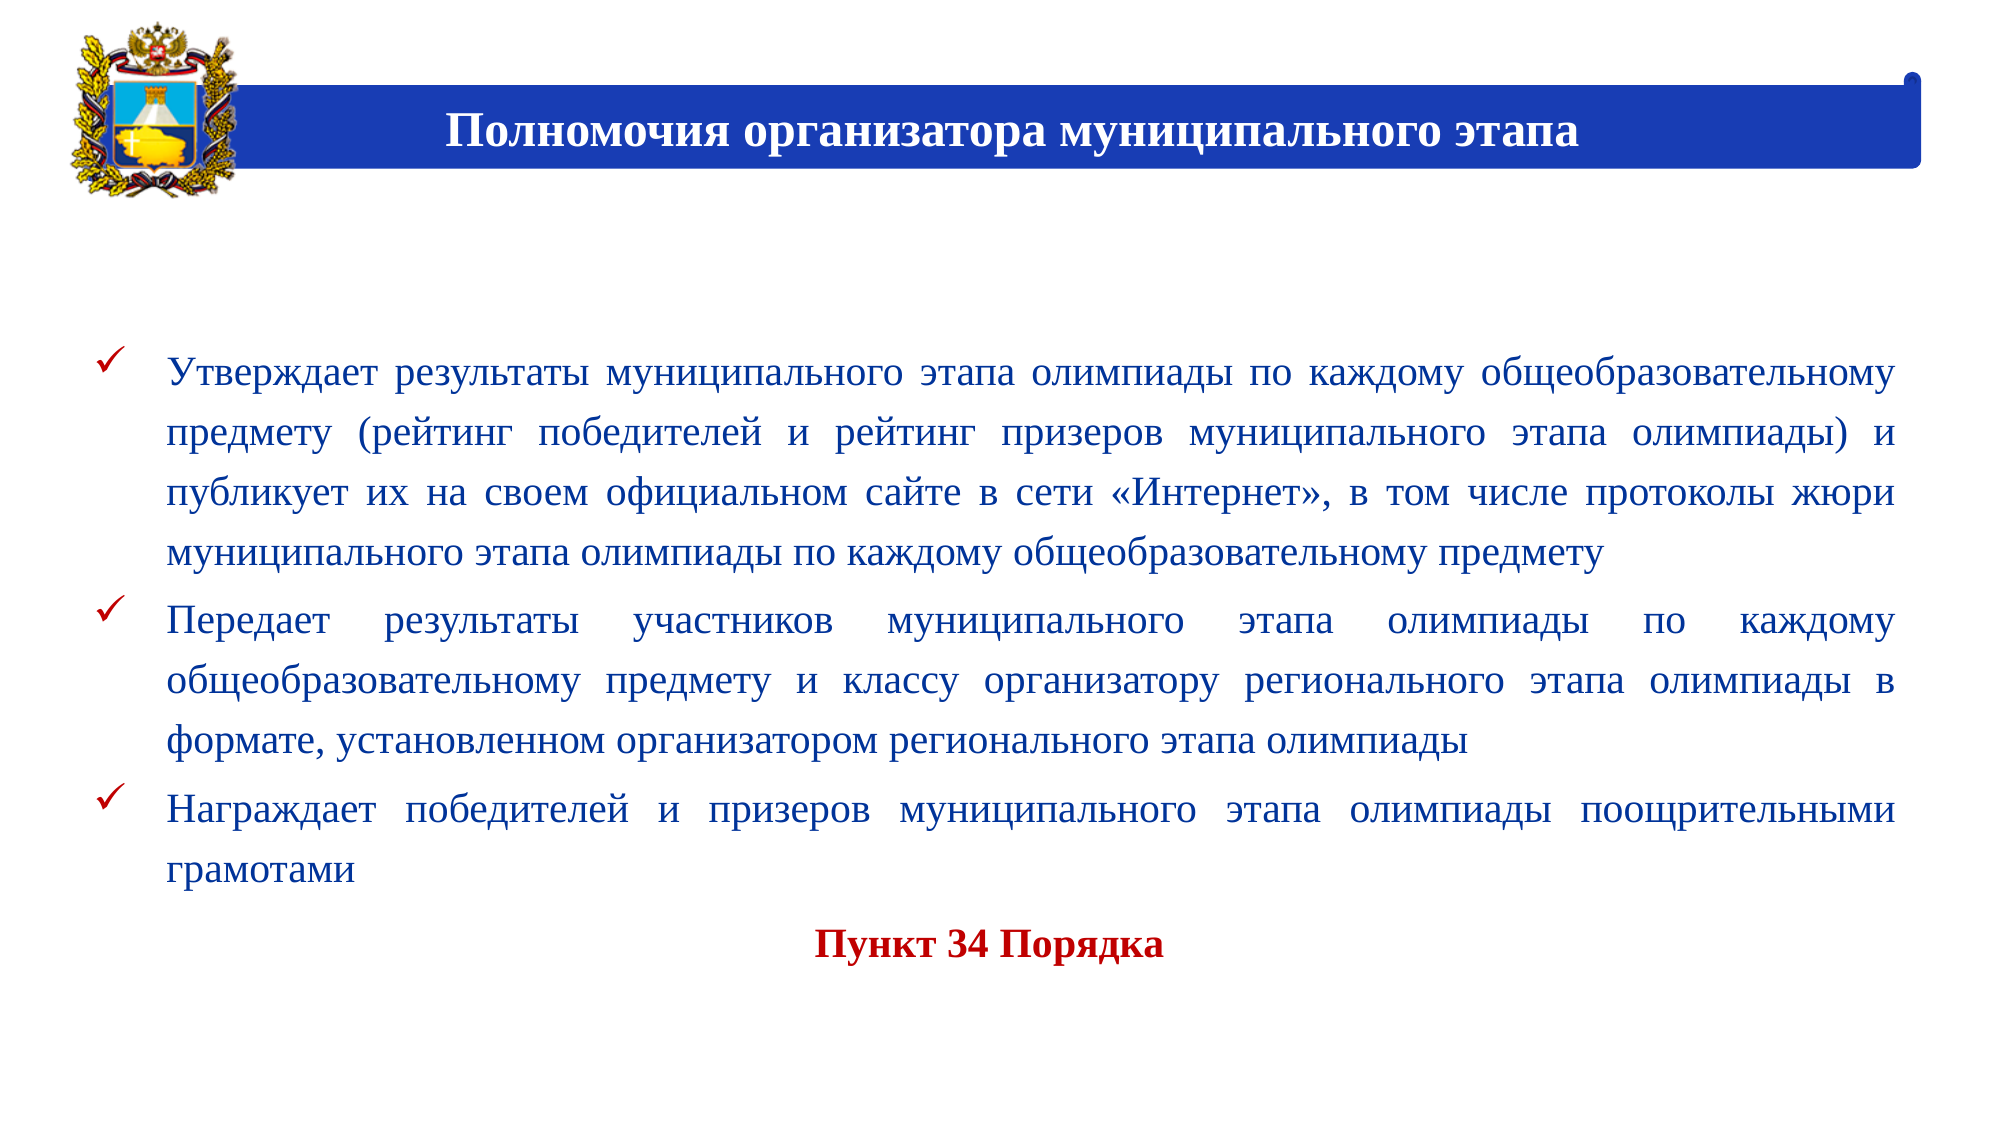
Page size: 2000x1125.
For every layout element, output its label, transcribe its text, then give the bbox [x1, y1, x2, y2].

text_box Полномочия организатора муниципального этапа [244, 71, 1922, 169]
list Утверждает результаты муниципального этапа олимпиады по каждому общеобразовательному предмету (рейтинг победителей и рейтинг призеров муниципального этапа олимпиады) и публикует их на своем официальном сайте в сети «Интернет», в том числе протоколы жюри муниципального этапа олимпиады по каждому общеобразовательному предмету Передает результаты участников муниципального этапа олимпиады по каждому общеобразовательному предмету и классу организатору регионального этапа олимпиады в формате, установленном организатором регионального этапа олимпиады Награждает победителей и призеров муниципального этапа олимпиады поощрительными грамотами Пункт 34 Порядка [78, 326, 1912, 1065]
picture [69, 21, 240, 199]
